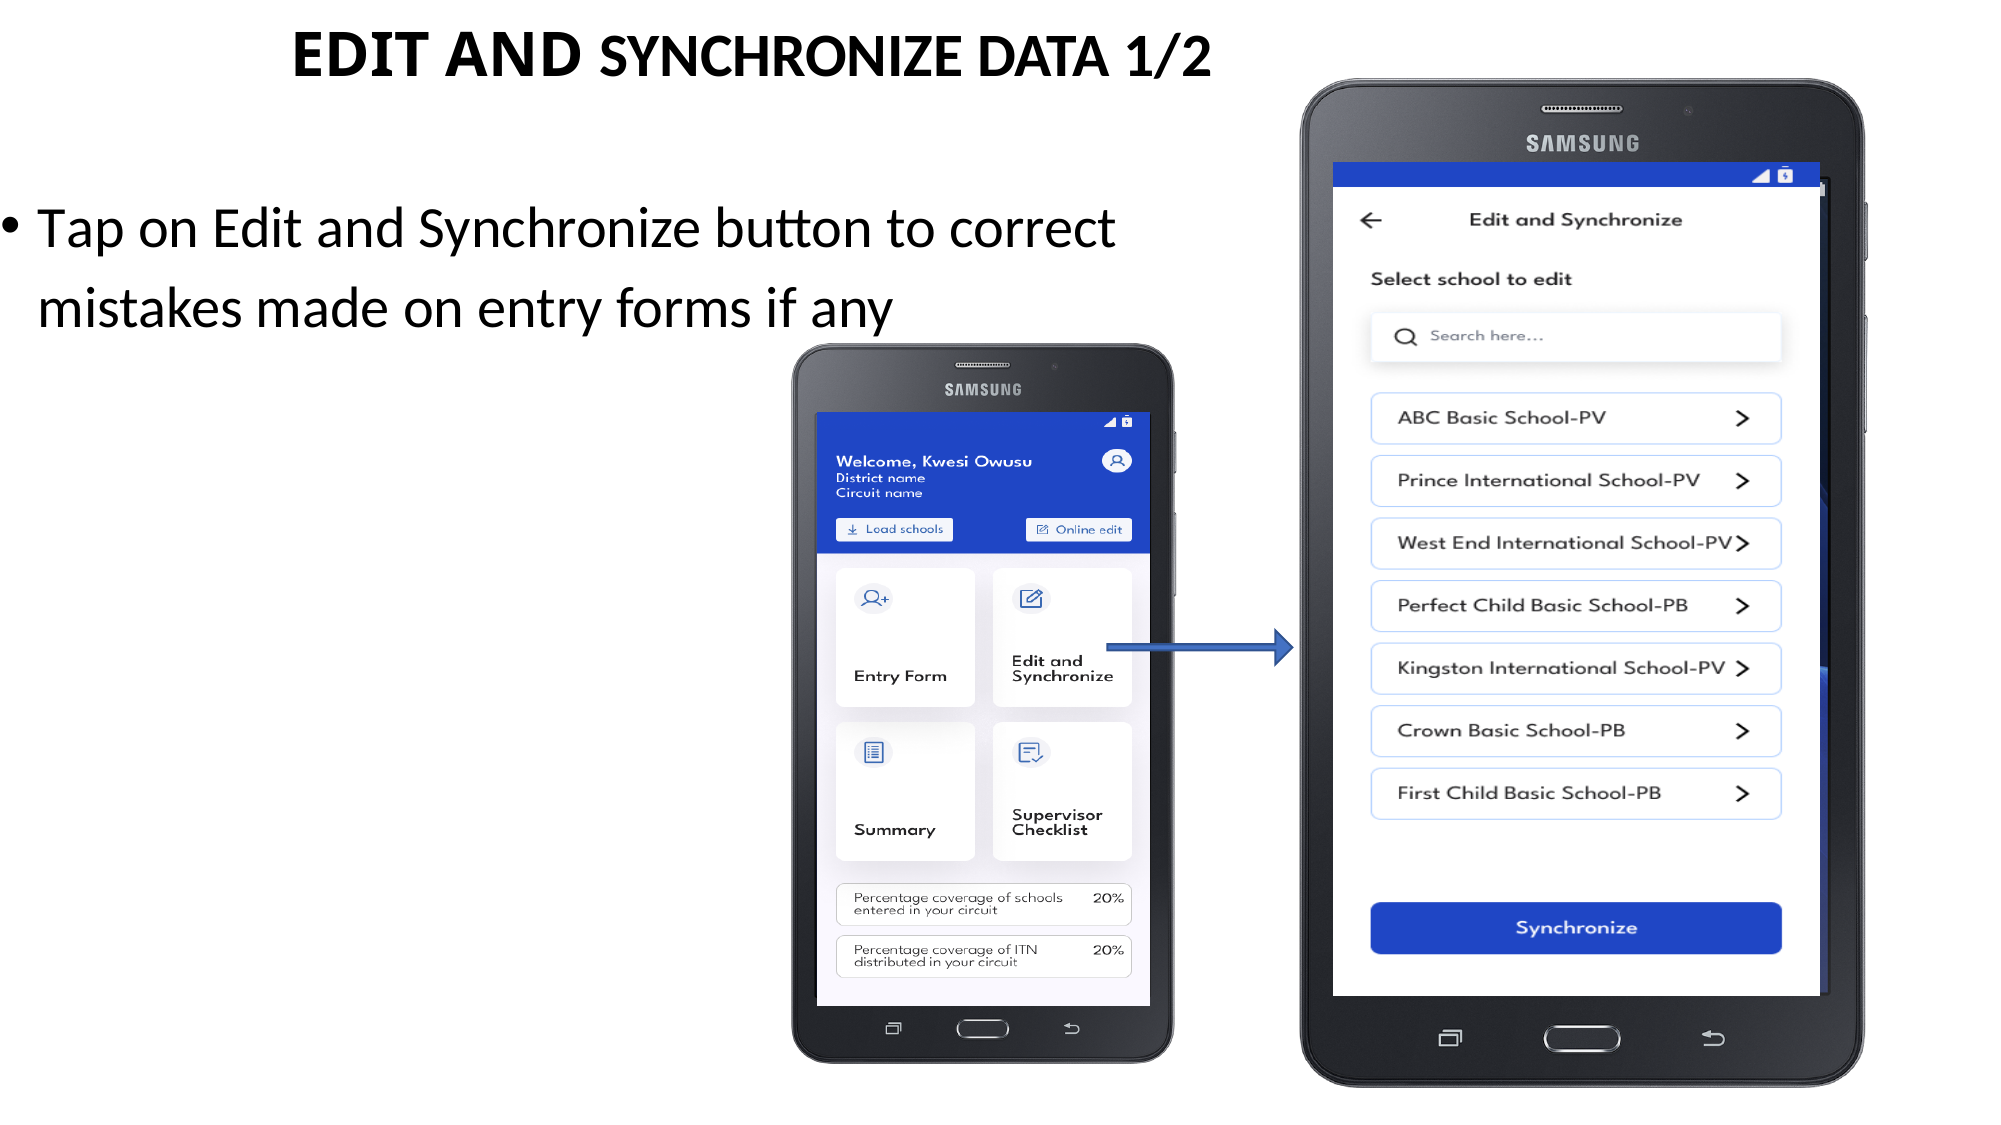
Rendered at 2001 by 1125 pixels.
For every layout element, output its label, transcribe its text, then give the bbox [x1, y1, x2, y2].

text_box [463, 323, 1505, 1084]
title EDIT AND SYNCHRONIZE DATA 1/2 [195, 0, 1308, 114]
list Tap on Edit and Synchronize button to correct mistakes made on entry forms if any [0, 171, 815, 456]
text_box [815, 50, 2000, 1116]
